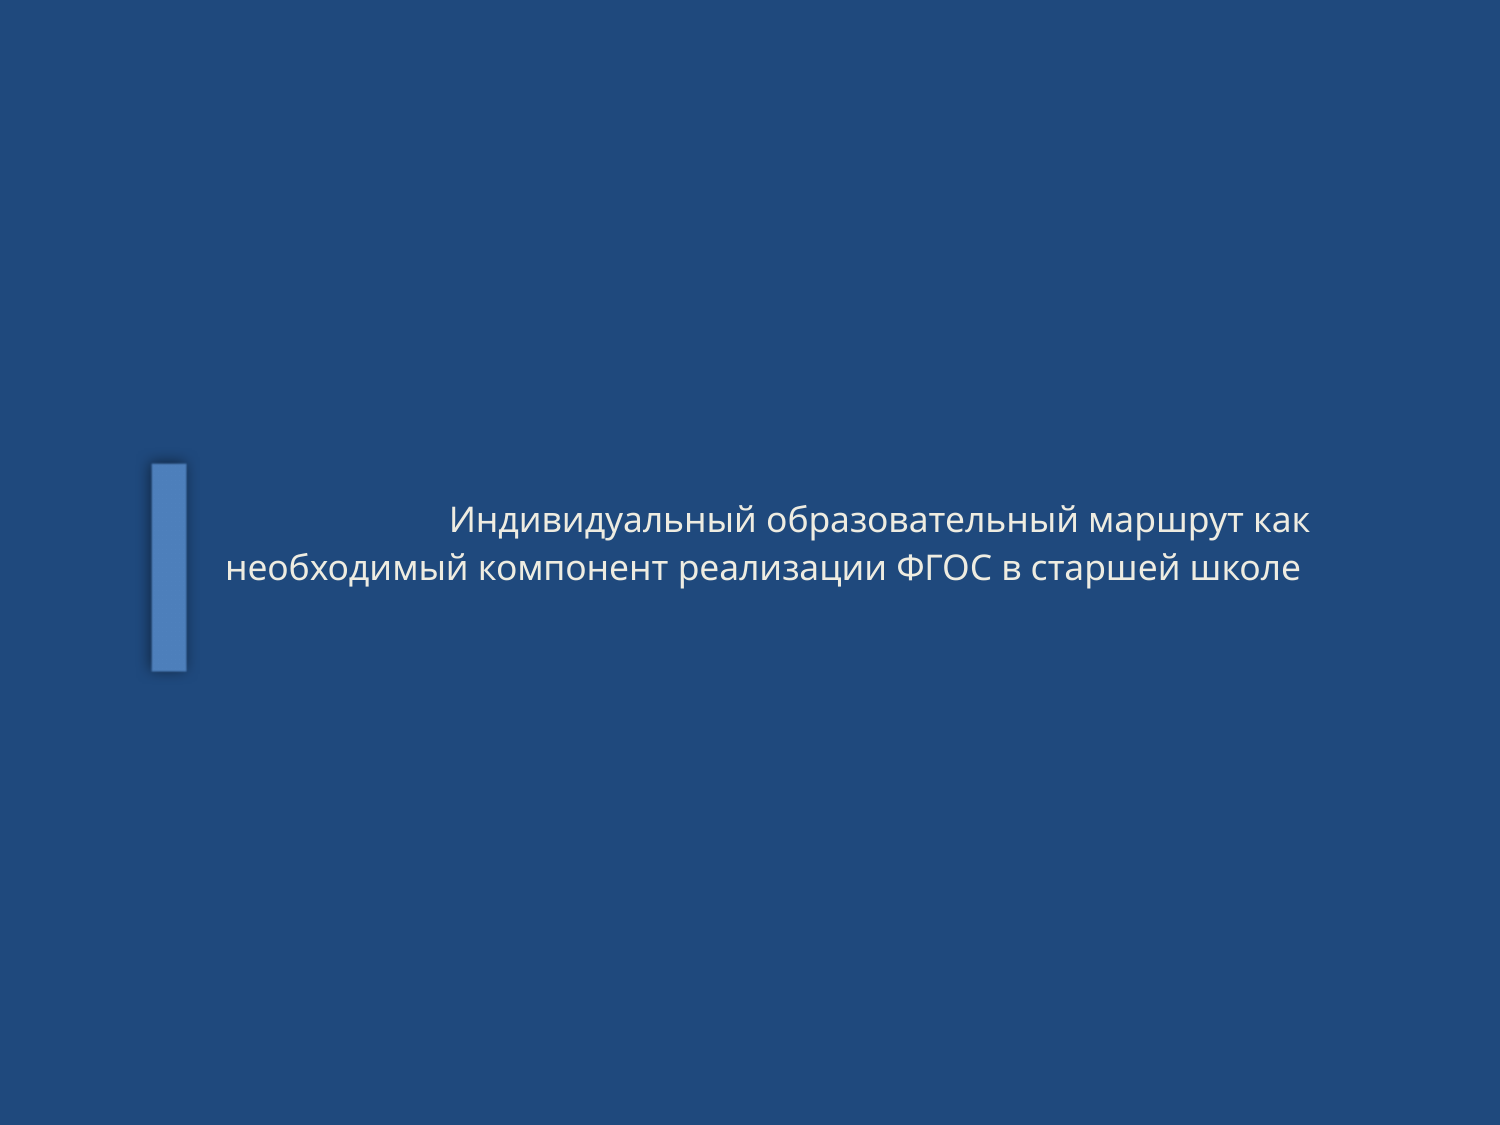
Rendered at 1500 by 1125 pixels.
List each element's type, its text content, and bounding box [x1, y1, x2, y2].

title Индивидуальный образовательный маршрут как необходимый компонент реализации ФГОС в старшей школе [200, 487, 1325, 663]
